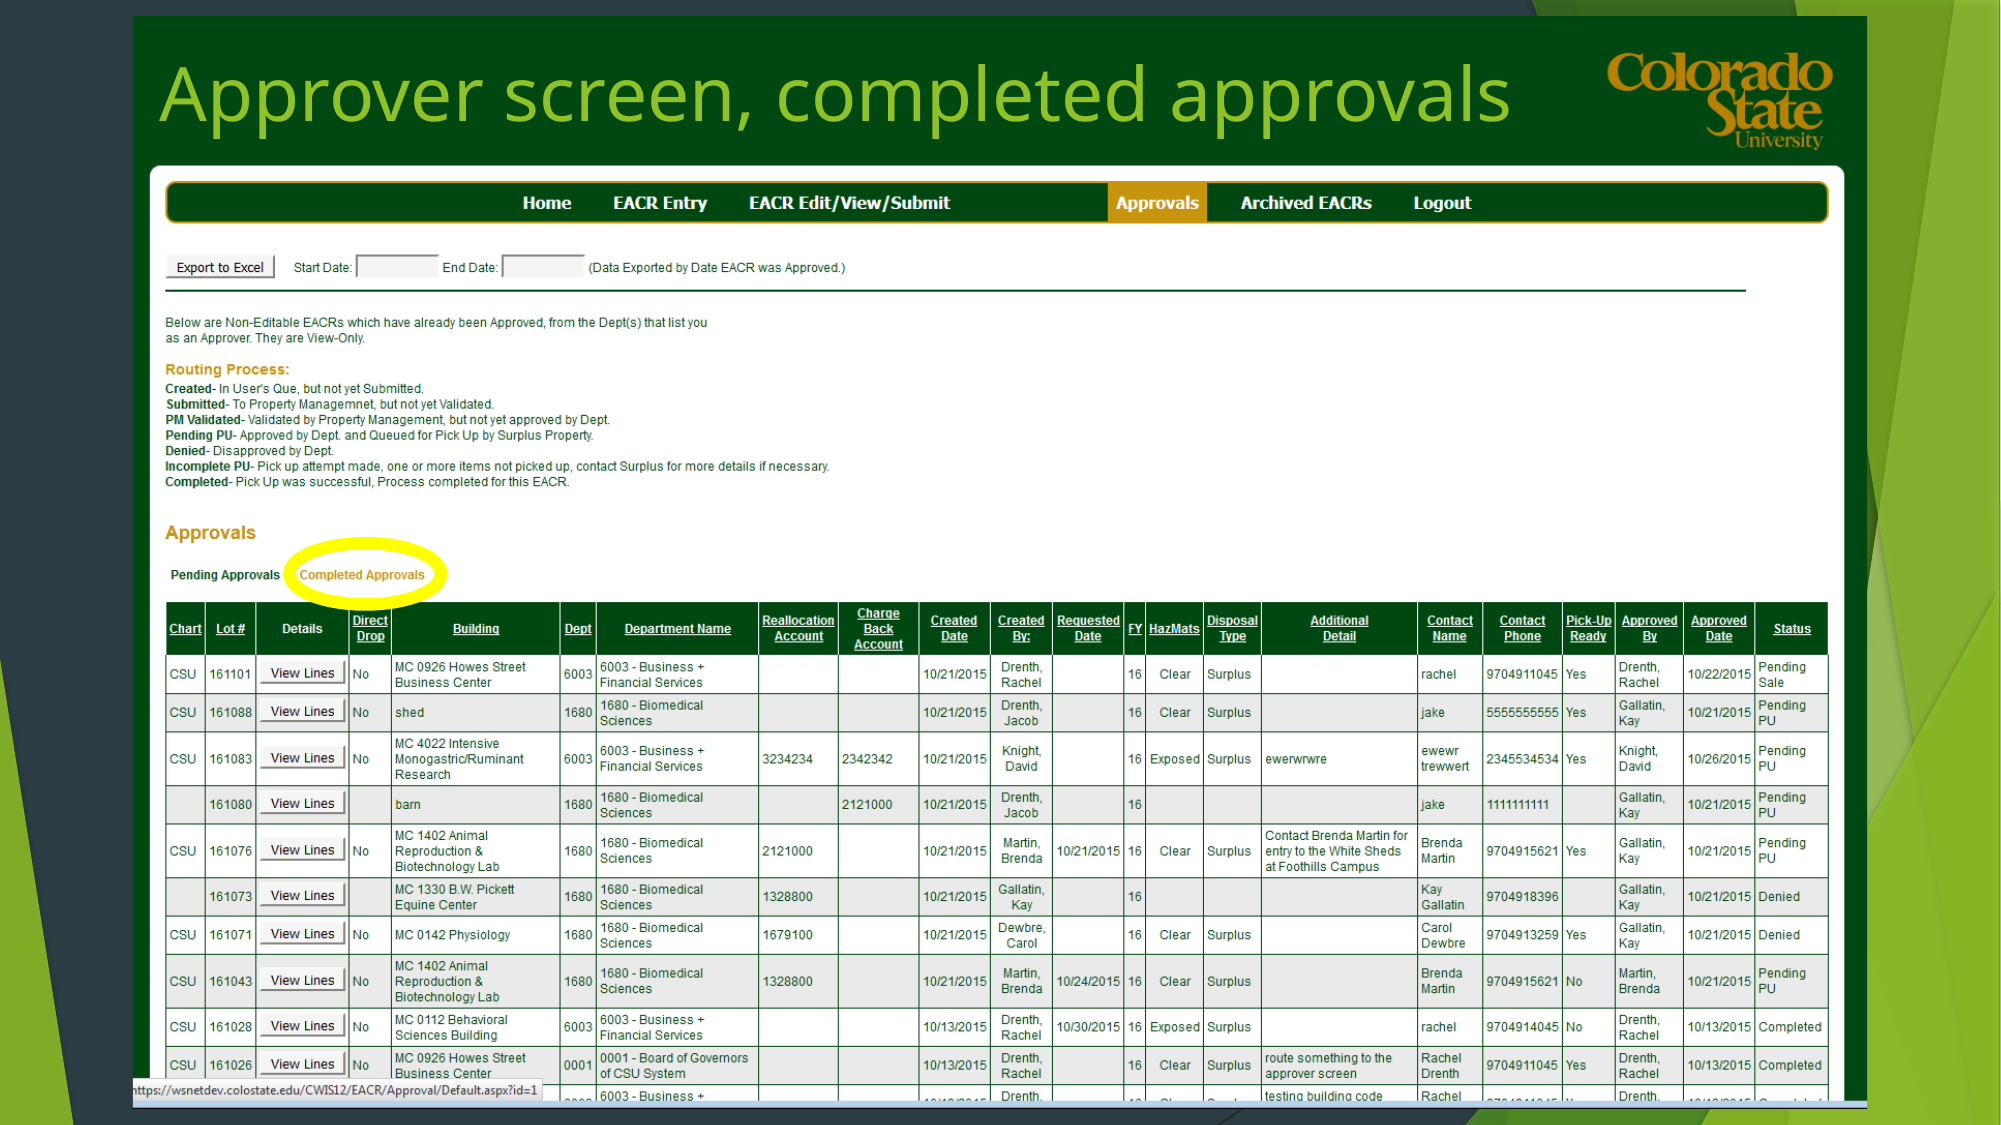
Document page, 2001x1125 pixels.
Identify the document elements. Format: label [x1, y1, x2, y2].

picture [132, 15, 1868, 1110]
